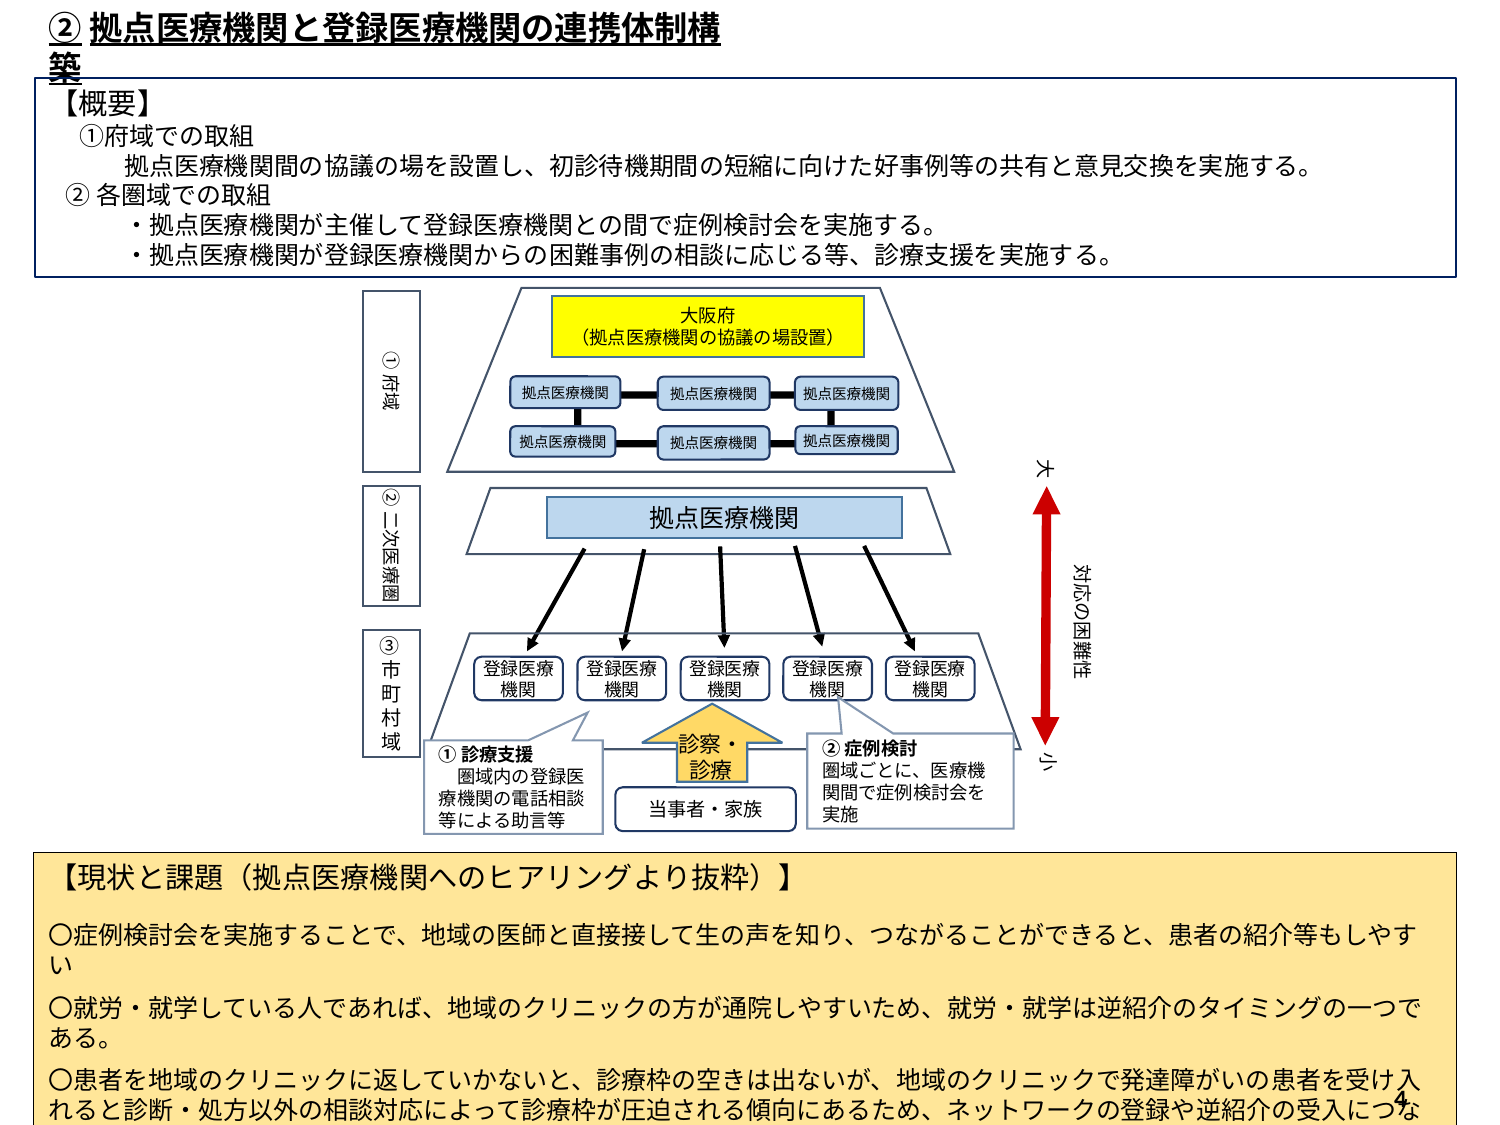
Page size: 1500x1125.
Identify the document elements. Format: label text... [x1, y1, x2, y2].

text_box 4 [1084, 1067, 1422, 1125]
text_box 【概要】 ①府域での取組 拠点医療機関間の協議の場を設置し、初診待機期間の短縮に向けた好事例等の共有と意見交換を実施する。 ②各圏域での取組 ・拠点医療機関が主催して登録医療機関との間で症例検討会を実施する。 ・拠点医療機関が登録医療機関からの困難事例の相談に応じる等、診療支援を実施する。 [34, 77, 1457, 278]
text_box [362, 287, 1079, 834]
text_box 【現状と課題（拠点医療機関へのヒアリングより抜粋）】 〇症例検討会を実施することで、地域の医師と直接接して生の声を知り、つながることができると、患者の紹介等もしやすい 〇就労・就学している人であれば、地域のクリニックの方が通院しやすいため、就労・就学は逆紹介のタイミングの一つである。 〇患者を地域のクリニックに返していかないと、診療枠の空きは出ないが、地域のクリニックで発達障がいの患者を受け入れると診断・処方以外の相談対応によって診療枠が圧迫される傾向にあるため、ネットワークの登録や逆紹介の受入につながりにくい。 [33, 852, 1457, 1125]
text_box ②拠点医療機関と登録医療機関の連携体制構築 [33, 23, 770, 72]
text_box 対応の困難性 [1079, 540, 1098, 704]
